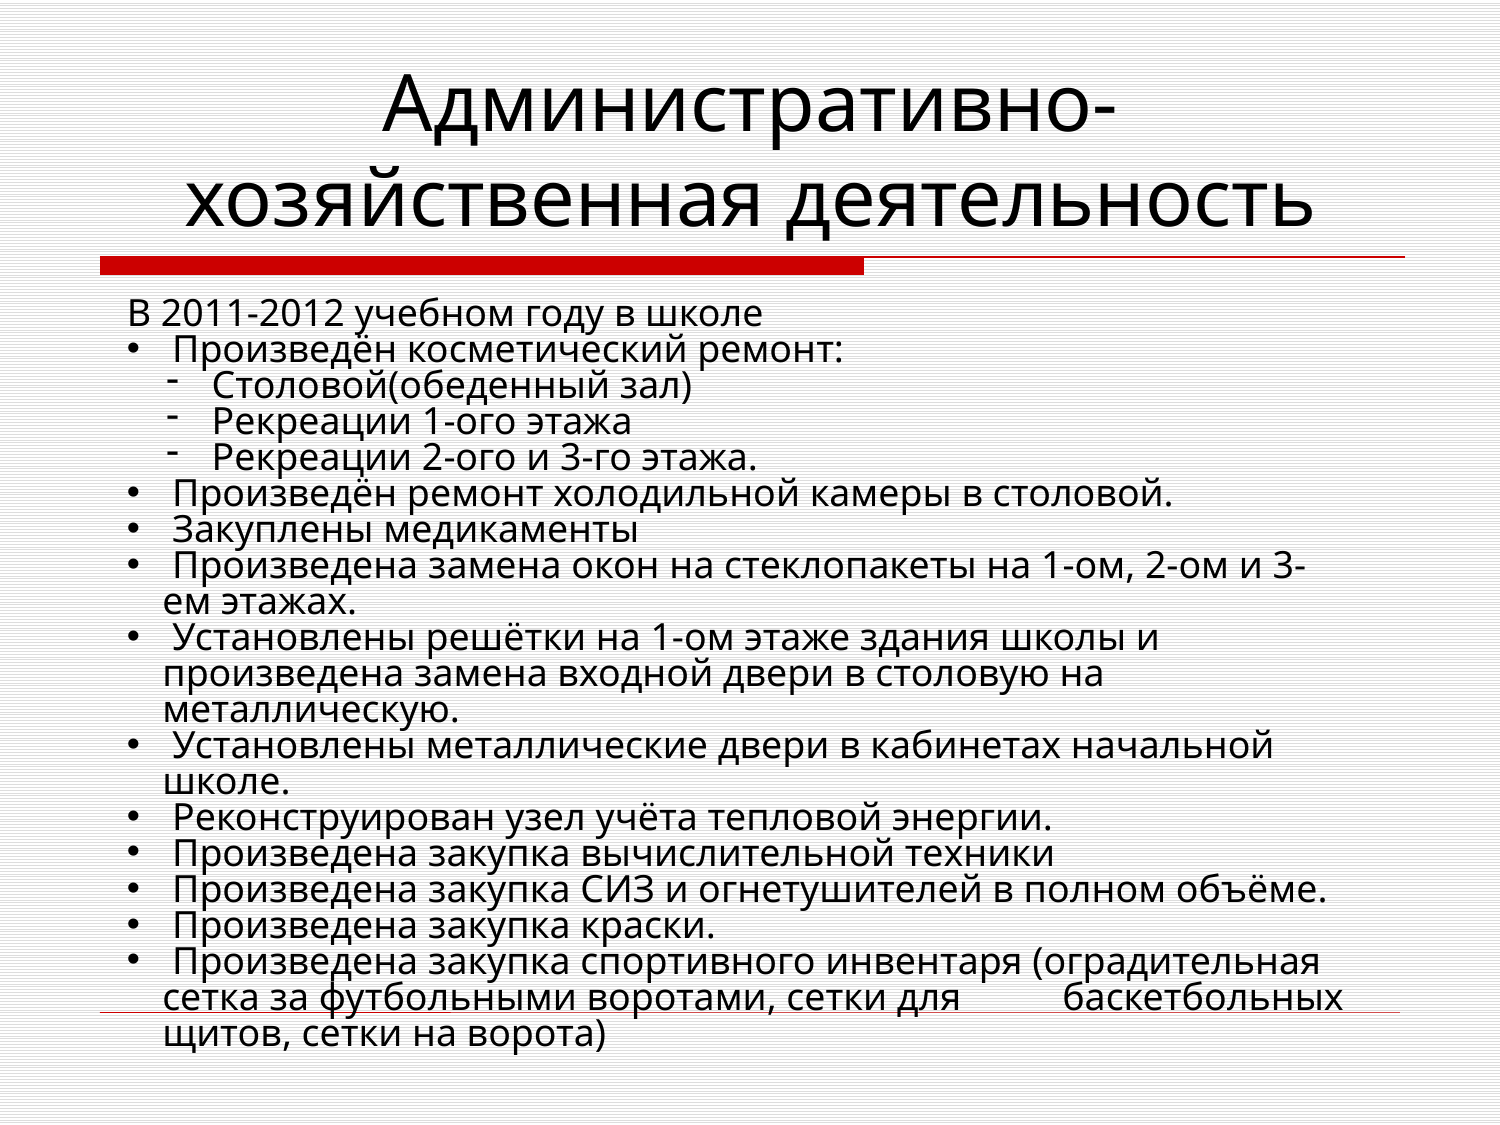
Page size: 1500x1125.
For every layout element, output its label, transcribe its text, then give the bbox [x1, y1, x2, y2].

text_box В 2011-2012 учебном году в школе Произведён косметический ремонт: Столовой(обеденный зал) Рекреации 1-ого этажа Рекреации 2-ого и 3-го этажа. Произведён ремонт холодильной камеры в столовой. Закуплены медикаменты Произведена замена окон на стеклопакеты на 1-ом, 2-ом и 3- ем этажах. Установлены решётки на 1-ом этаже здания школы и произведена замена входной двери в столовую на металлическую. Установлены металлические двери в кабинетах начальной школе. Реконструирован узел учёта тепловой энергии. Произведена закупка вычислительной техники Произведена закупка СИЗ и огнетушителей в полном объёме. Произведена закупка краски. Произведена закупка спортивного инвентаря (оградительная сетка за футбольными воротами, сетки для баскетбольных щитов, сетки на ворота) [112, 290, 1424, 1125]
title Административно- хозяйственная деятельность [93, 49, 1407, 250]
